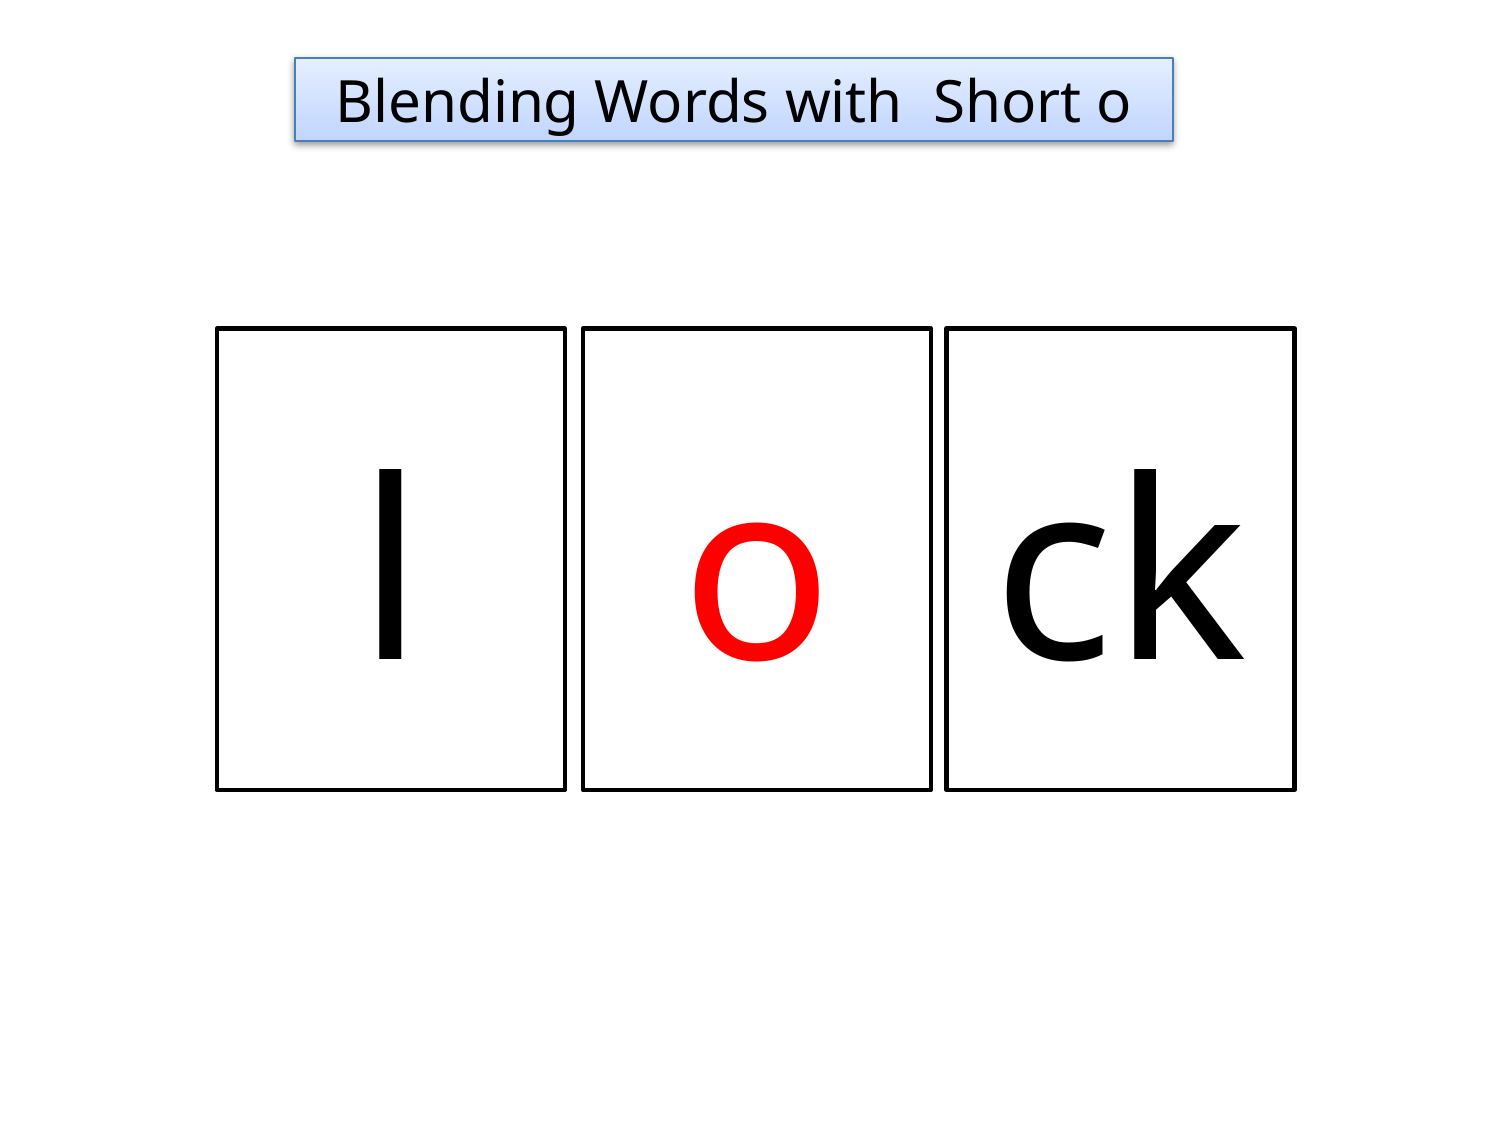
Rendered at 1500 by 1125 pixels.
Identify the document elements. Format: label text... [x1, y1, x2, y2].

text_box l [215, 326, 567, 792]
text_box ck [944, 326, 1297, 792]
text_box o [581, 326, 933, 792]
text_box Blending Words with Short o [294, 57, 1174, 142]
